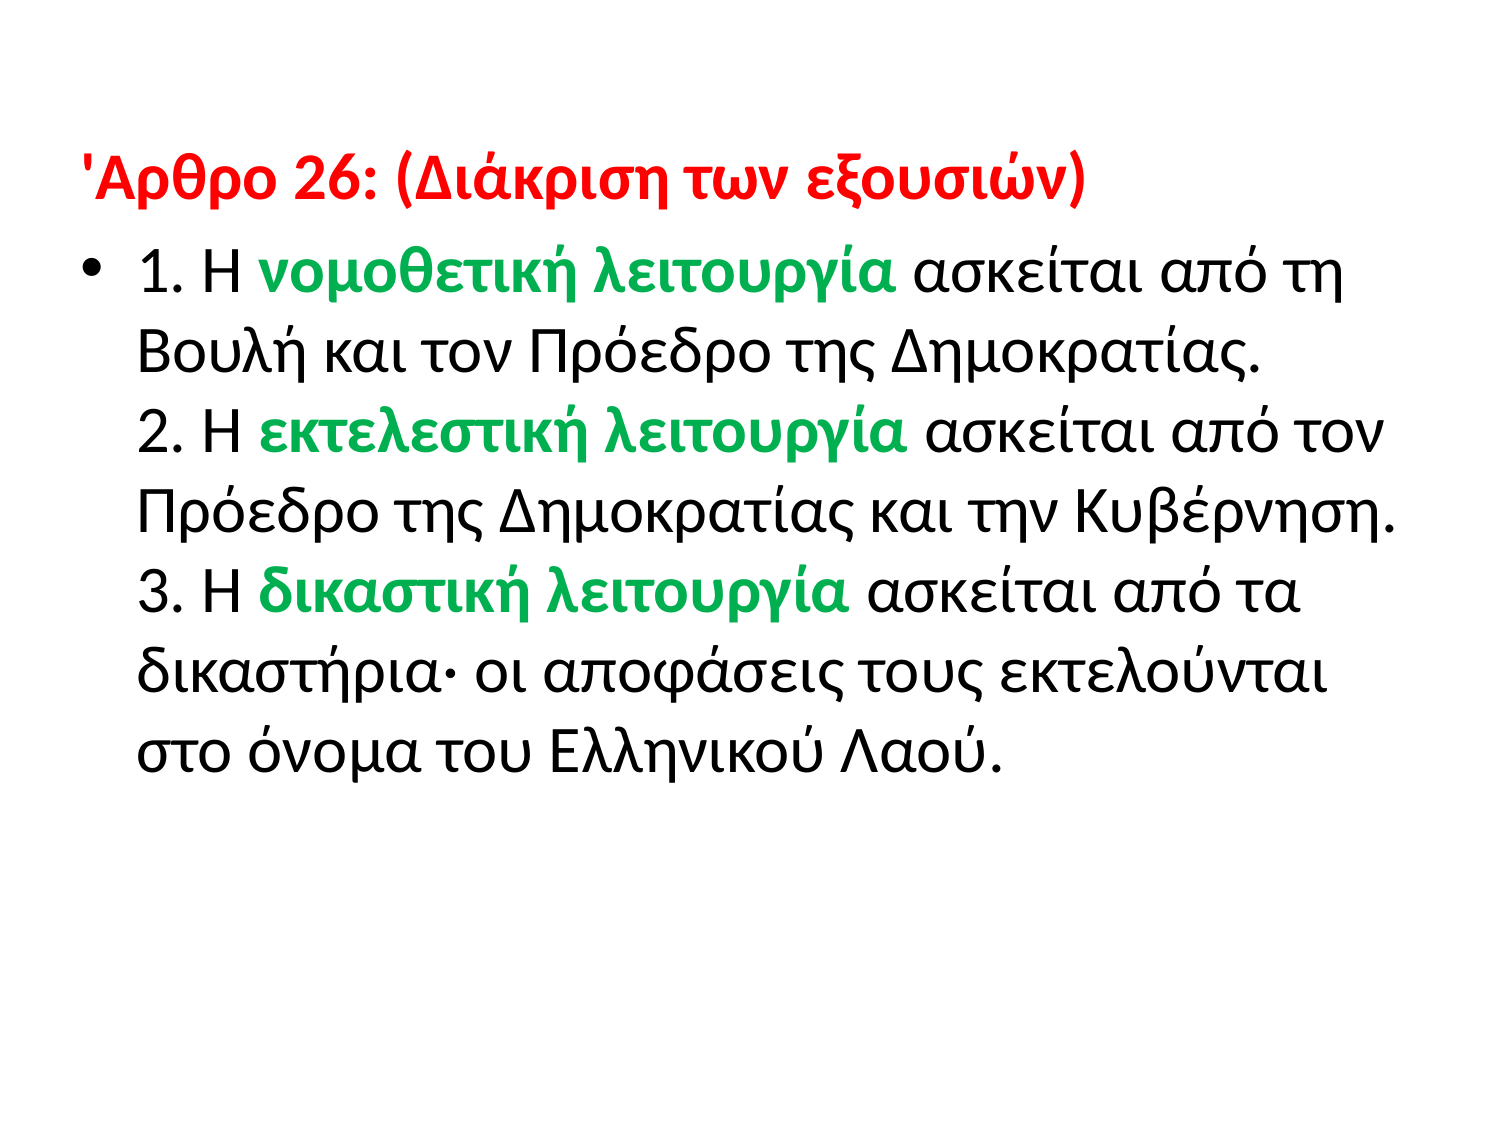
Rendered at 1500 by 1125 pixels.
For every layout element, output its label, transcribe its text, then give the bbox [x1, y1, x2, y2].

list 'Αρθρο 26: (Διάκριση των εξουσιών) 1. H νομοθετική λειτουργία ασκείται από τη Bουλή και τον Πρόεδρο της Δημοκρατίας. 2. H εκτελεστική λειτουργία ασκείται από τον Πρόεδρο της Δημοκρατίας και την Kυβέρνηση. 3. H δικαστική λειτουργία ασκείται από τα δικαστήρια· οι αποφάσεις τους εκτελούνται στο όνομα του Eλληνικού Λαού. [64, 125, 1415, 994]
